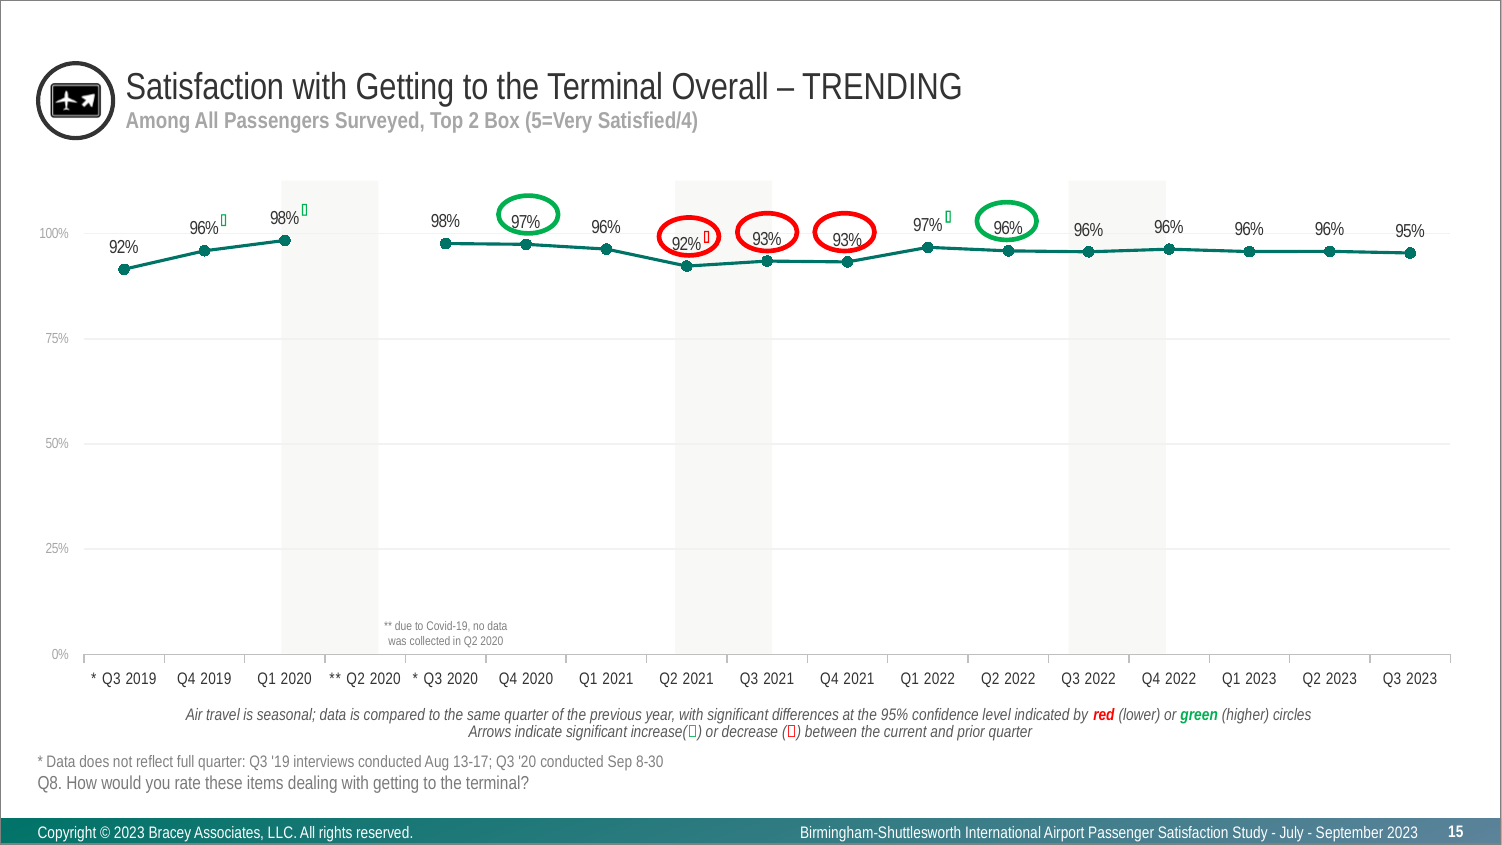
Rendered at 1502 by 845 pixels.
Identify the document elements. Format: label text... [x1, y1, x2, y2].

picture [45, 70, 106, 131]
picture [175, 201, 242, 241]
text_box Copyright © 2023 Bracey Associates, LLC. All rights reserved. [37, 824, 473, 842]
slide_number 14 [1426, 824, 1464, 842]
list Among All Passengers Surveyed, Top 2 Box (5=Very Satisfied/4) [125, 105, 1462, 134]
picture [256, 191, 322, 230]
chart [37, 180, 1462, 736]
picture [900, 198, 966, 237]
list Q8. How would you rate these items dealing with getting to the terminal? [37, 747, 1462, 794]
text_box Birmingham-Shuttlesworth International Airport Passenger Satisfaction Study - July - September 2023 [774, 814, 1445, 835]
title Satisfaction with Getting to the Terminal Overall – TRENDING [125, 61, 1462, 105]
picture [656, 214, 724, 258]
